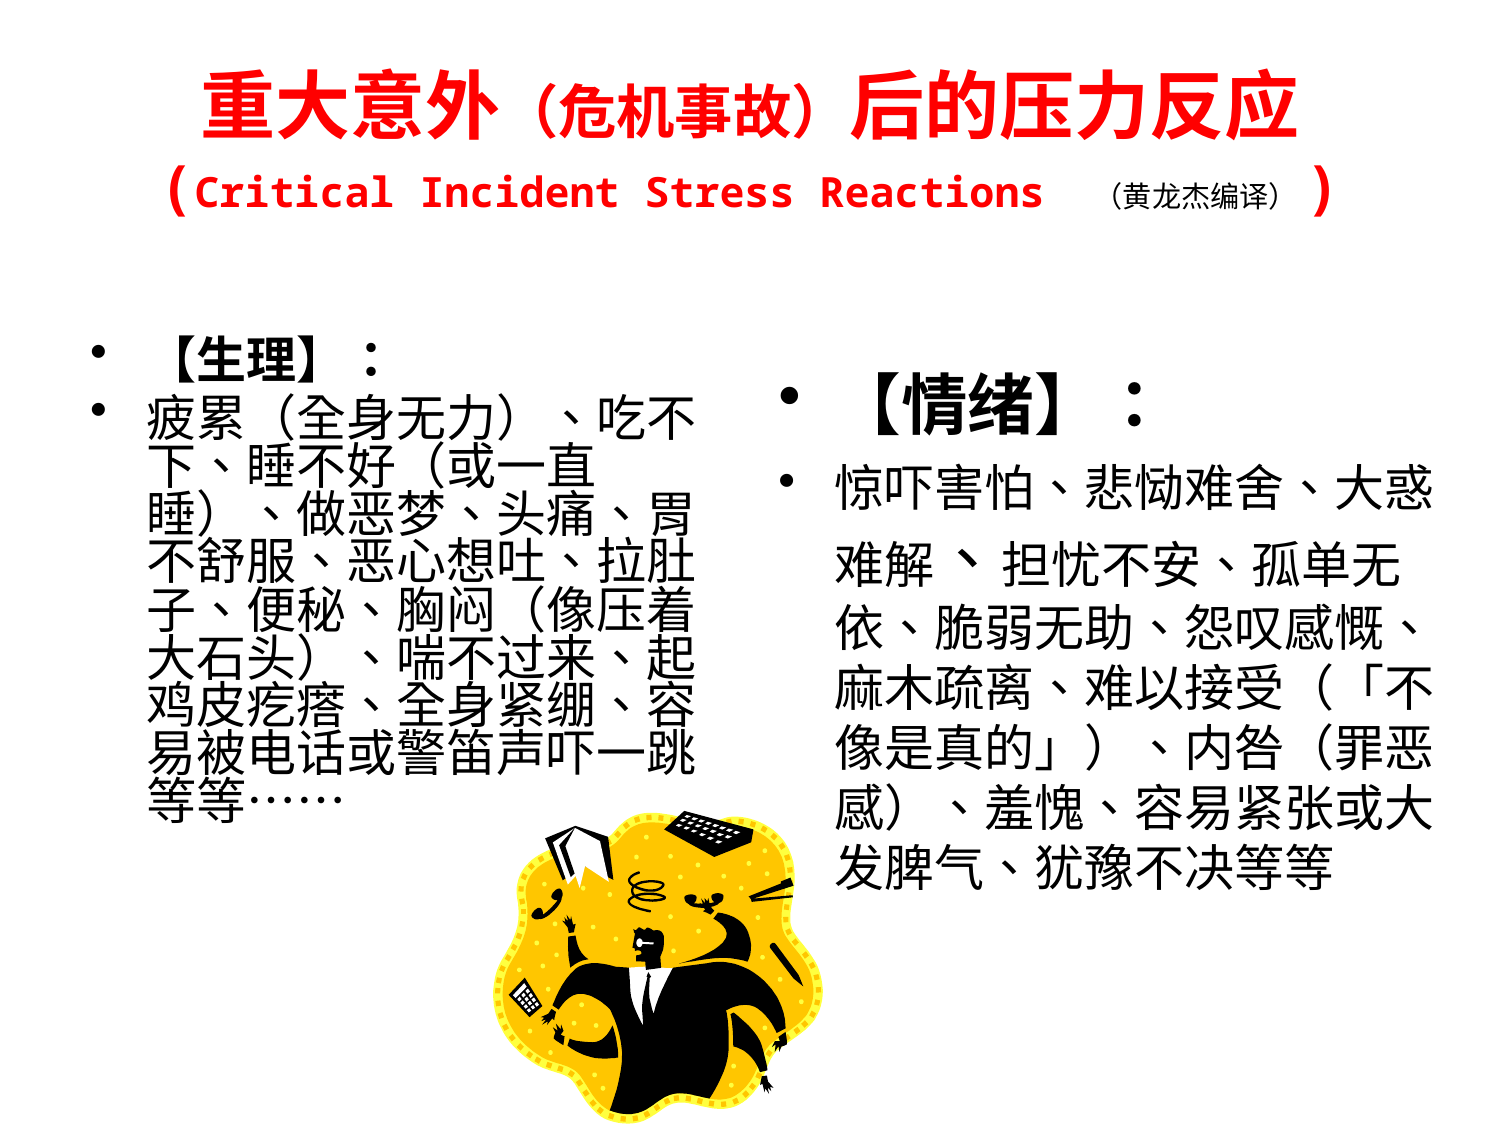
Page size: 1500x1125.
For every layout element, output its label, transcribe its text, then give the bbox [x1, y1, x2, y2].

list 【情绪】： 惊吓害怕、悲恸难舍、大惑难解、担忧不安、孤单无依、脆弱无助、怨叹感慨、麻木疏离、难以接受（「不像是真的」）、内咎（罪恶感）、羞愧、容易紧张或大发脾气、犹豫不决等等 [763, 262, 1459, 1005]
title 重大意外（危机事故）后的压力反应 (Critical Incident Stress Reactions （黄龙杰编译）) [75, 45, 1425, 233]
picture [489, 806, 825, 1125]
list 【生理】： 疲累（全身无力）、吃不下、睡不好（或一直睡）、做恶梦、头痛、胃不舒服、恶心想吐、拉肚子、便秘、胸闷（像压着大石头）、喘不过来、起鸡皮疙瘩、全身紧绷、容易被电话或警笛声吓一跳等等…… [75, 262, 737, 1005]
